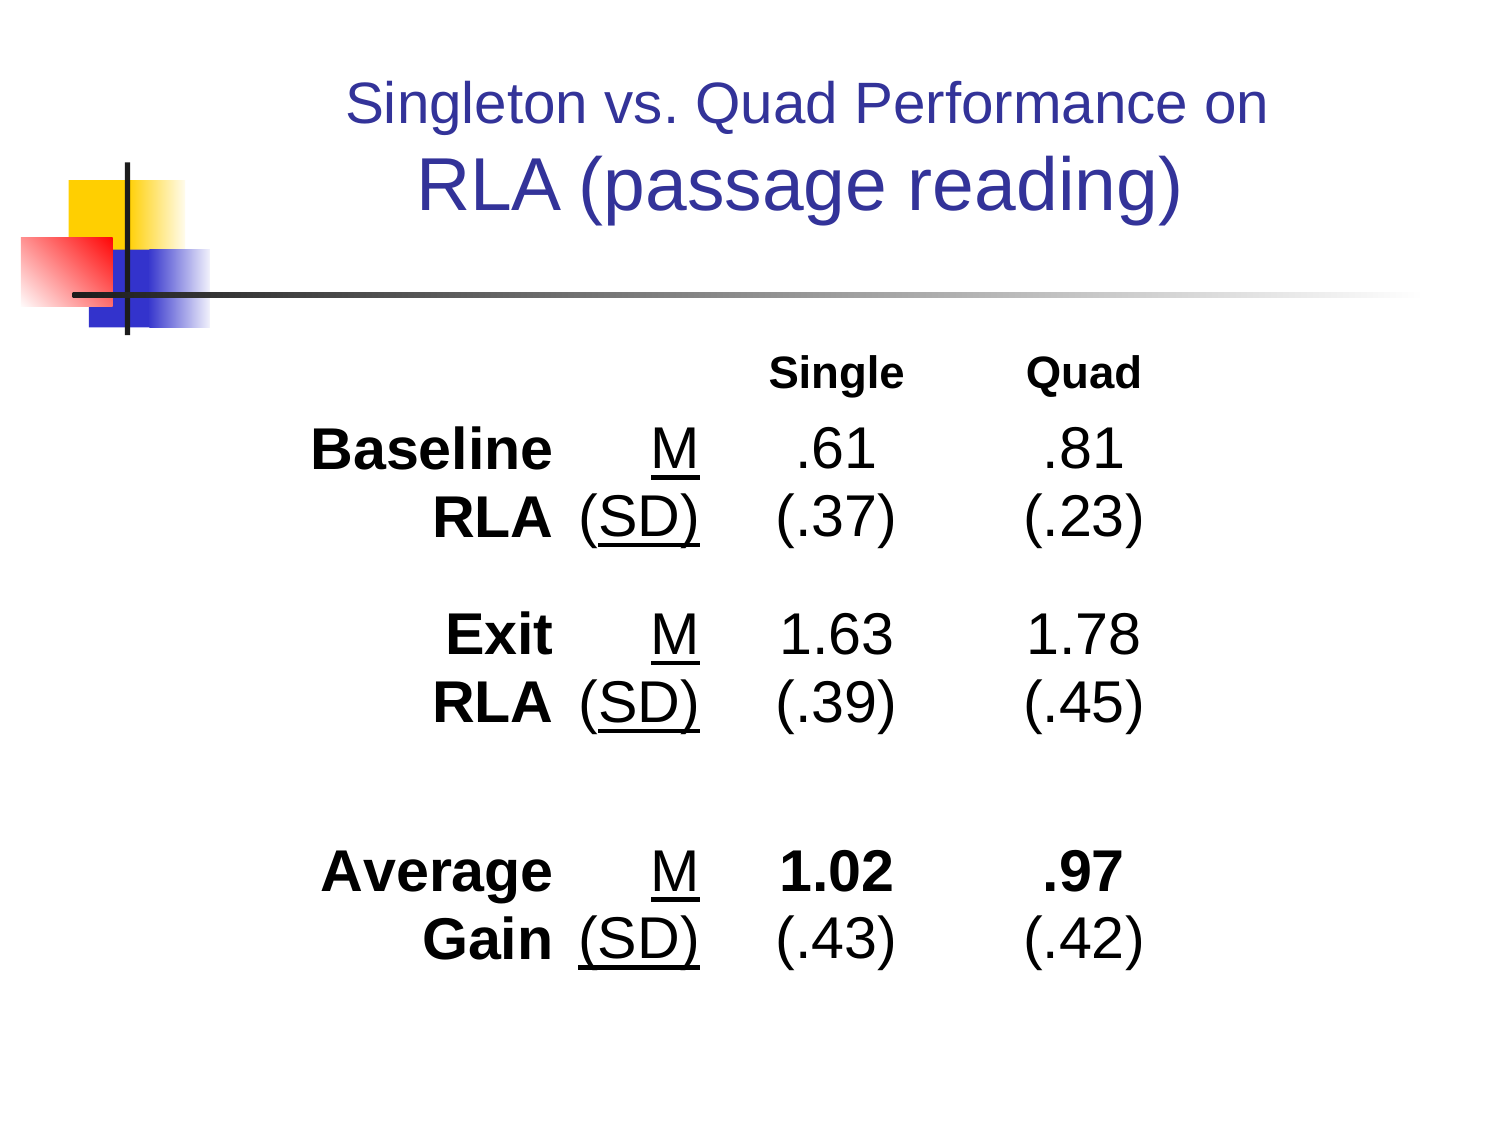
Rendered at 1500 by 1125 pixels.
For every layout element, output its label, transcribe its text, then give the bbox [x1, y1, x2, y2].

title Singleton vs. Quad Performance on RLA (passage reading) [150, 45, 1450, 234]
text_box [278, 345, 1323, 1002]
